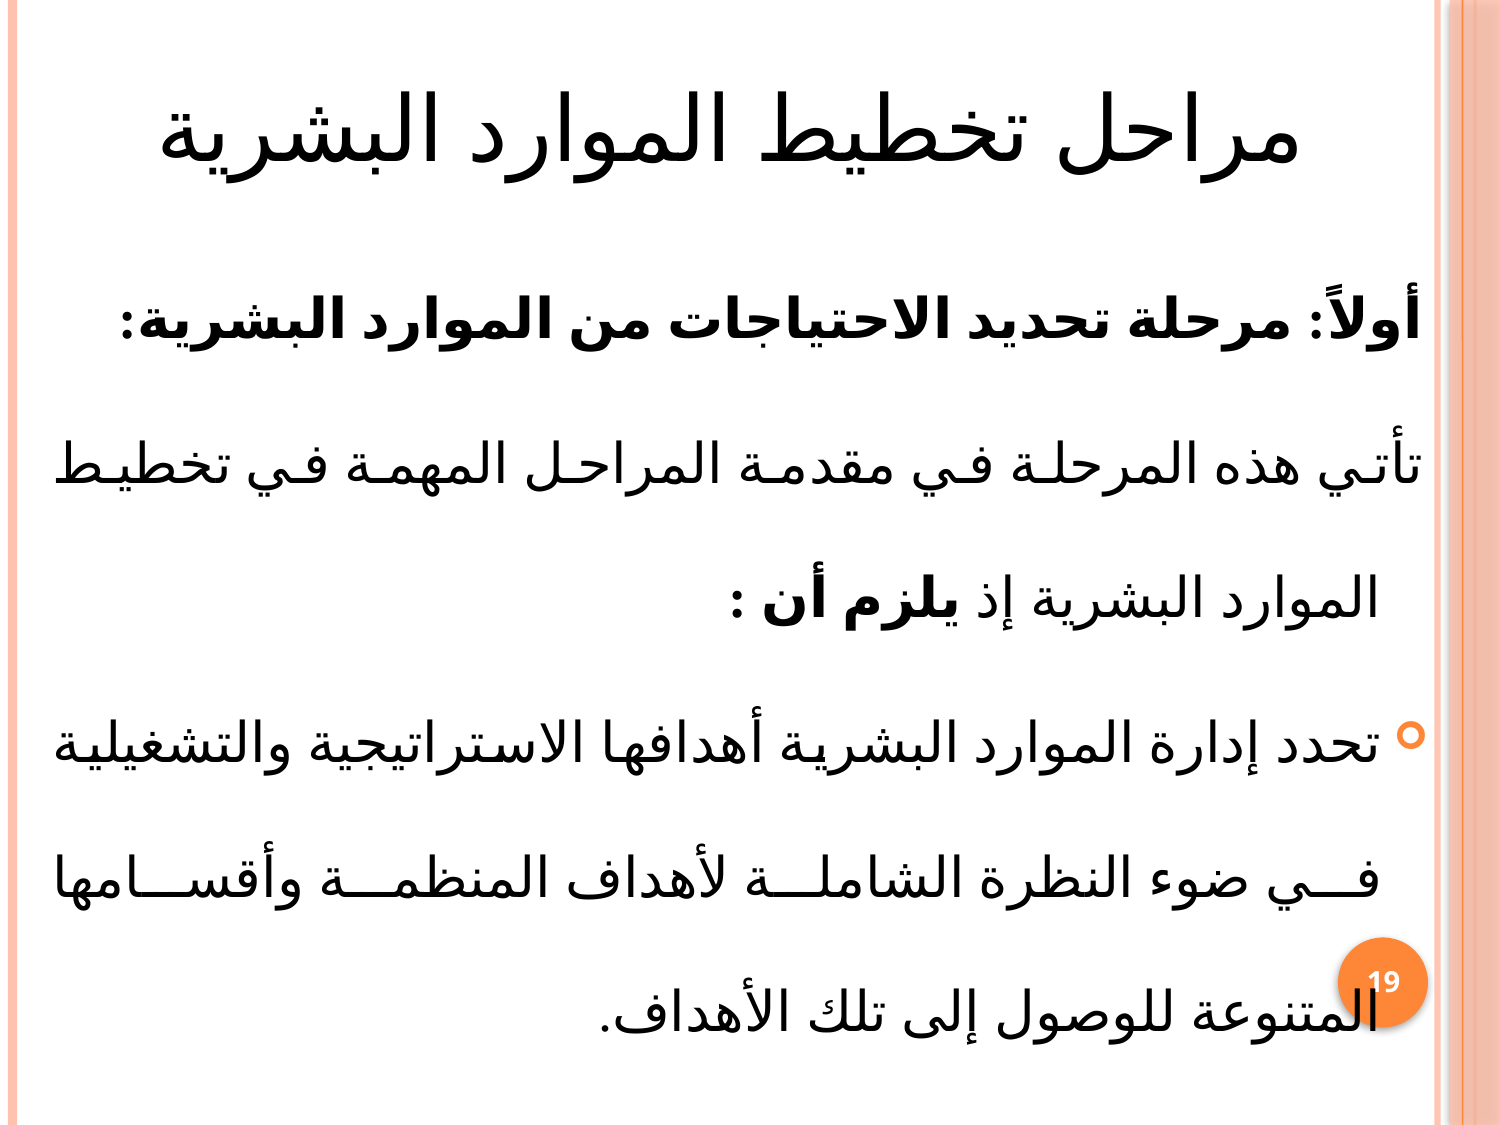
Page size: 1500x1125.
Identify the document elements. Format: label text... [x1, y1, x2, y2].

slide_number 19 [1333, 940, 1434, 1027]
title مراحل تخطيط الموارد البشرية [75, 45, 1388, 188]
list أولاً: مرحلة تحديد الاحتياجات من الموارد البشرية: تأتي هذه المرحلة في مقدمة المراحل المهمة في تخطيط الموارد البشرية إذ يلزم أن : تحدد إدارة الموارد البشرية أهدافها الاستراتيجية والتشغيلية في ضوء النظرة الشاملة لأهداف المنظمة وأقسامها المتنوعة للوصول إلى تلك الأهداف. [37, 275, 1438, 1062]
